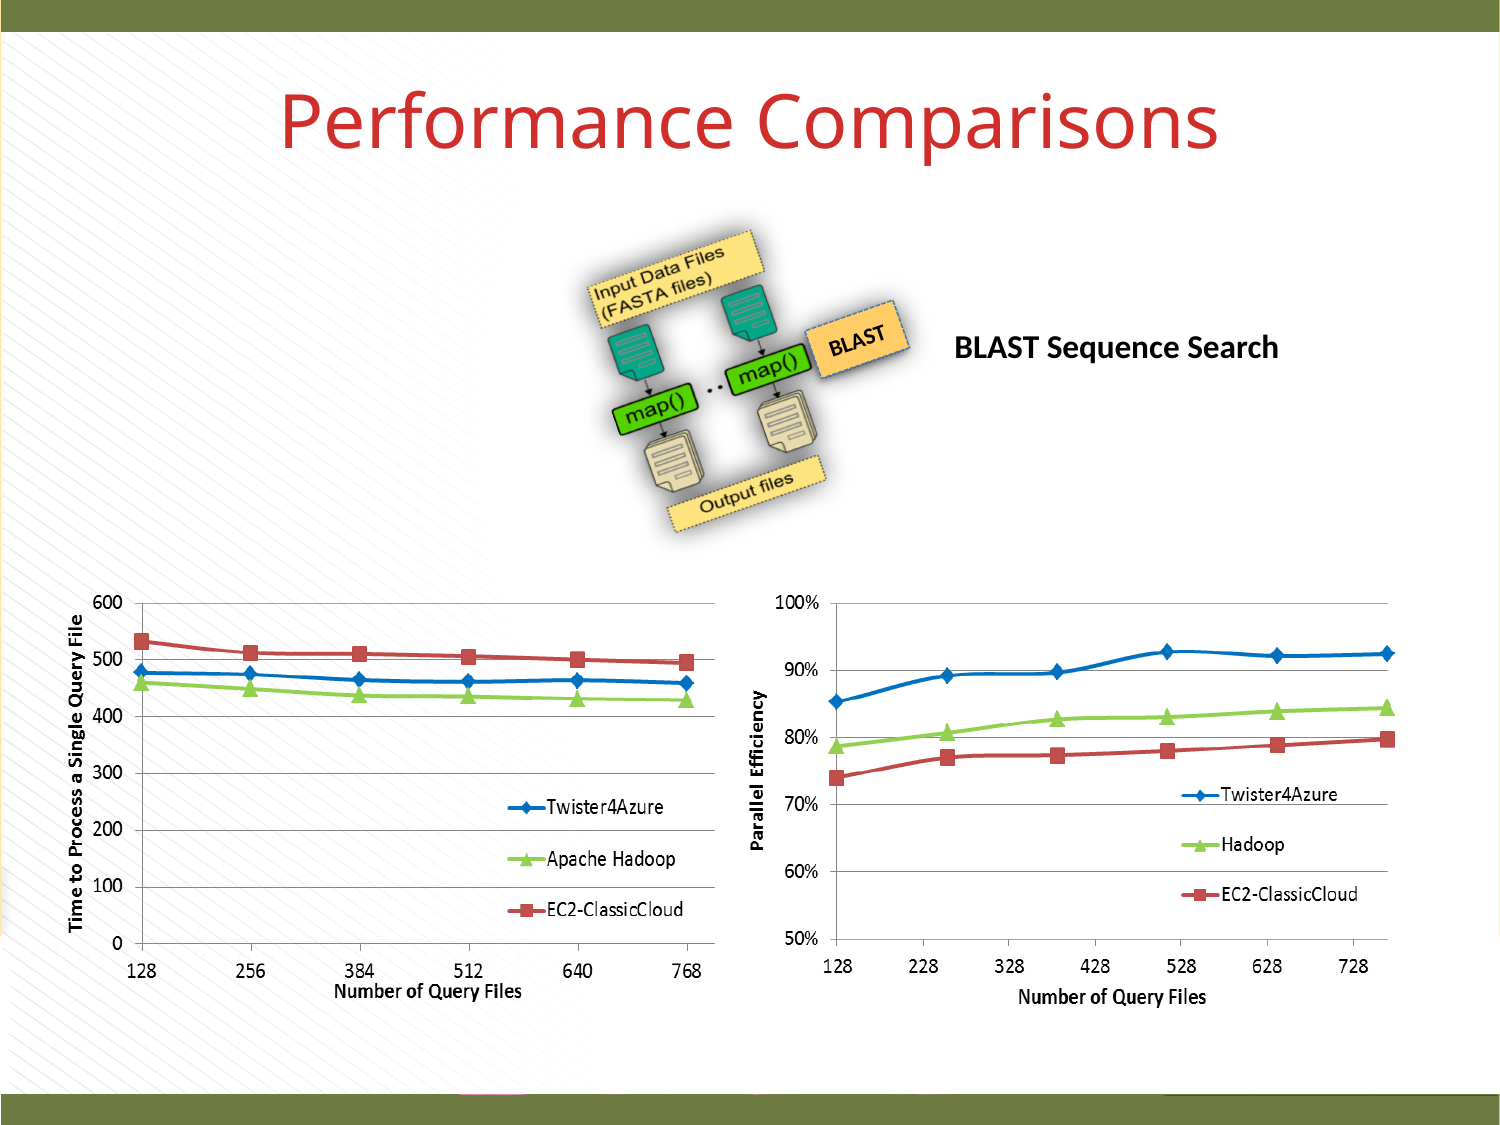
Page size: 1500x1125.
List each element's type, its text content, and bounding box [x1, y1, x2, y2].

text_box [606, 234, 910, 514]
text_box BLAST Sequence Search [939, 318, 1295, 373]
title Performance Comparisons [75, 24, 1425, 213]
picture [0, 0, 1500, 1125]
